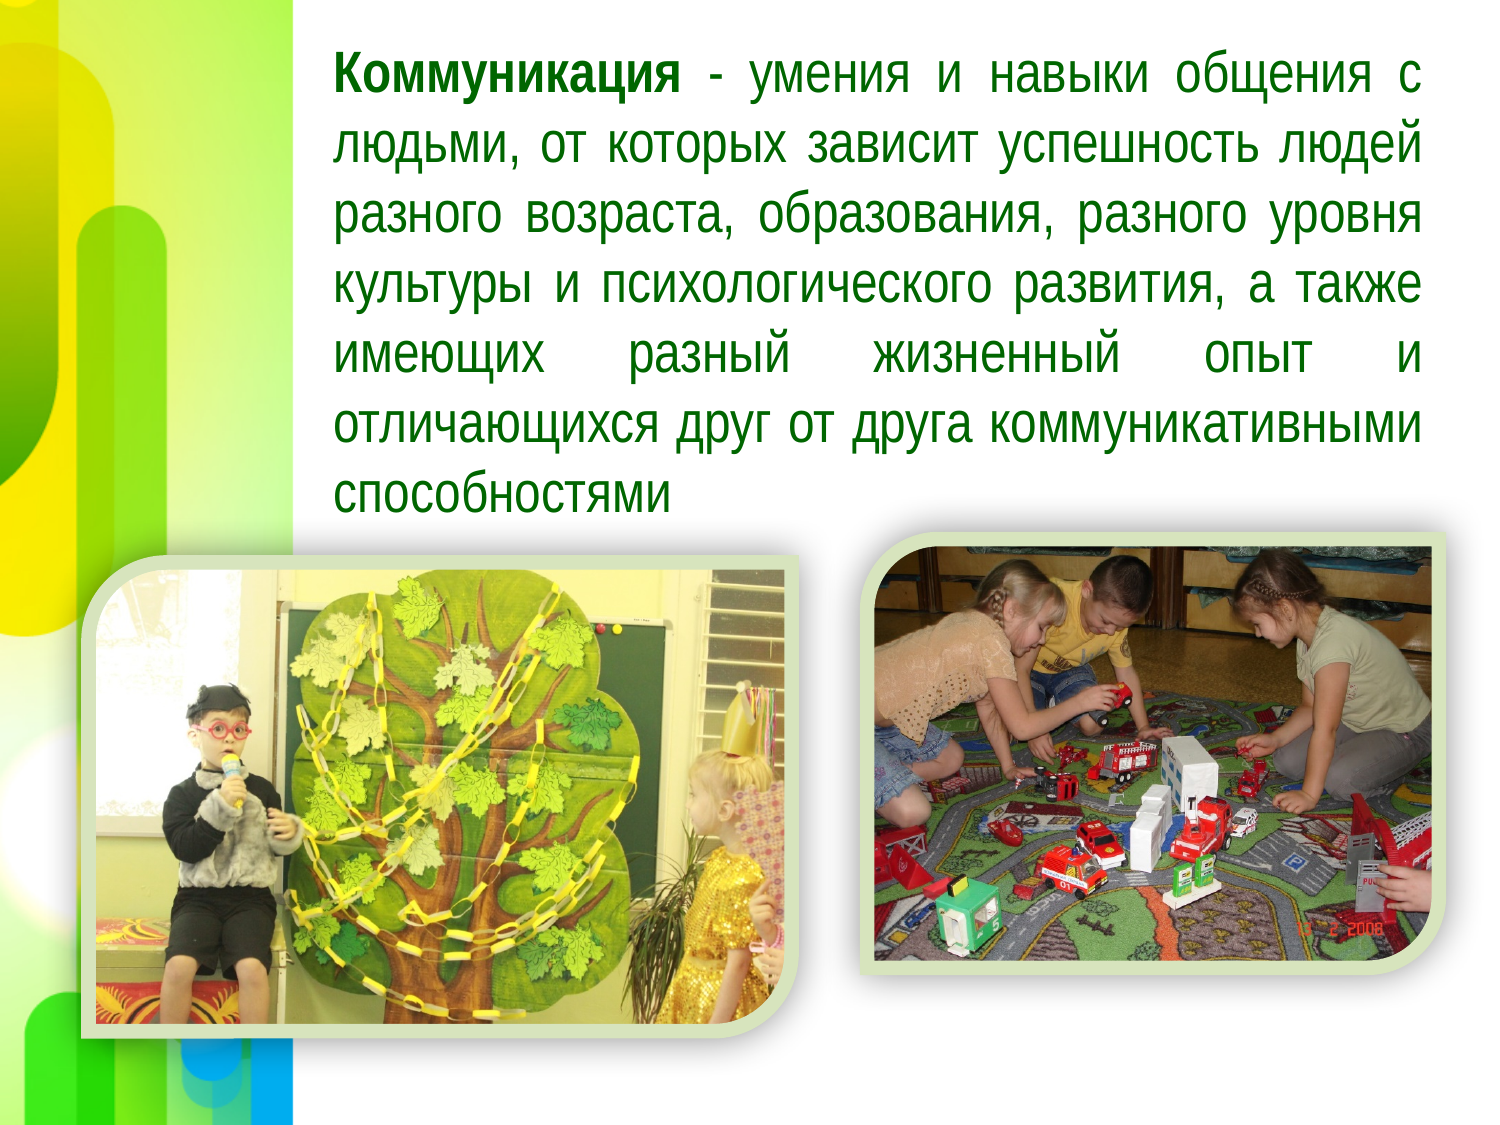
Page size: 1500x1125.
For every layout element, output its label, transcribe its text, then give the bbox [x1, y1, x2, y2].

picture [0, 0, 1500, 1125]
title Коммуникация - умения и навыки общения с людьми, от которых зависит успешность людей разного возраста, образования, разного уровня культуры и психологического развития, а также имеющих разный жизненный опыт и отличающихся друг от друга коммуникативными способностями [301, 42, 1439, 517]
